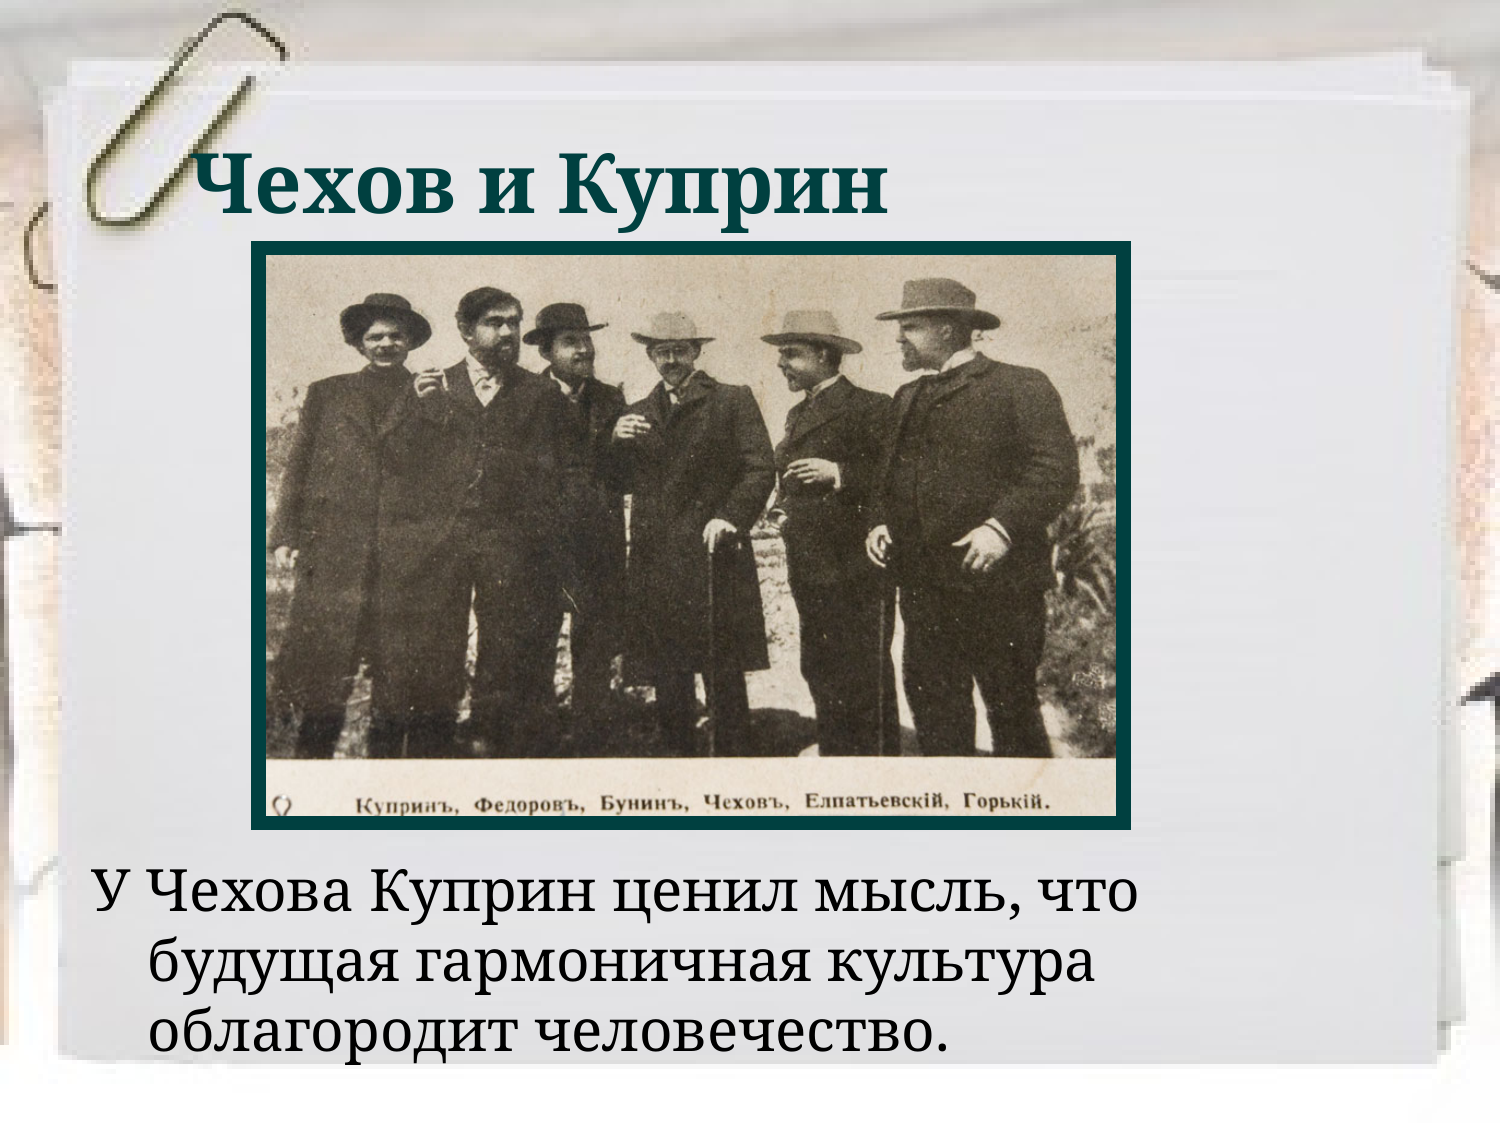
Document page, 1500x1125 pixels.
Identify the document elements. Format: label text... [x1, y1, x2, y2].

list У Чехова Куприн ценил мысль, что будущая гармоничная культура облагородит человечество. [76, 846, 1375, 1005]
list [265, 255, 1117, 816]
picture [0, 0, 1500, 1123]
title Чехов и Куприн [174, 45, 1463, 238]
